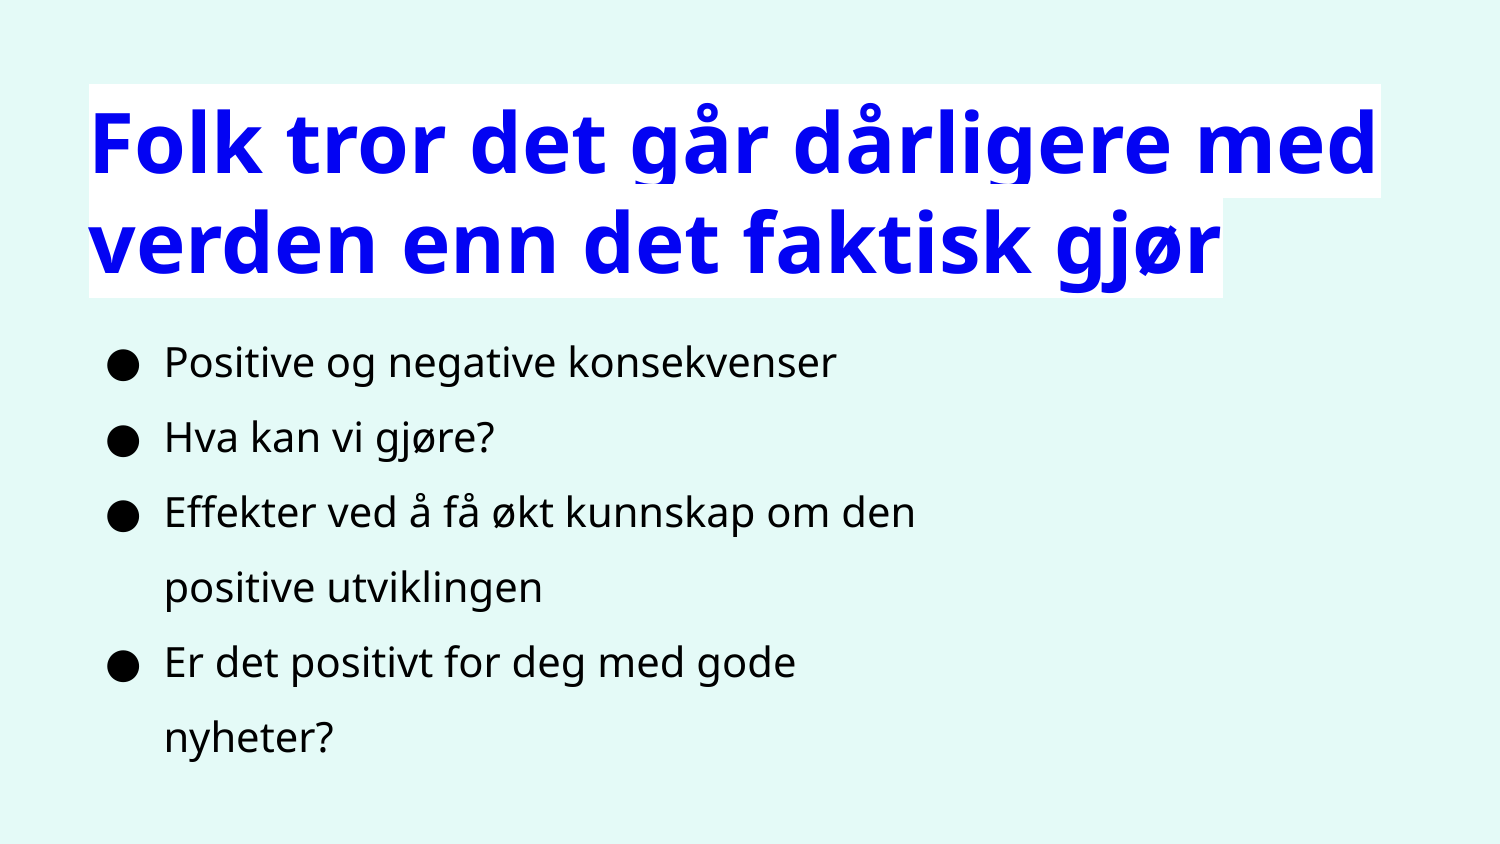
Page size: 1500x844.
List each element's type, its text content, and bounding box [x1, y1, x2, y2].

title Folk tror det går dårligere med verden enn det faktisk gjør [73, 74, 1472, 169]
list Positive og negative konsekvenser Hva kan vi gjøre? Effekter ved å få økt kunnskap om den positive utviklingen Er det positivt for deg med gode nyheter? [73, 295, 966, 844]
